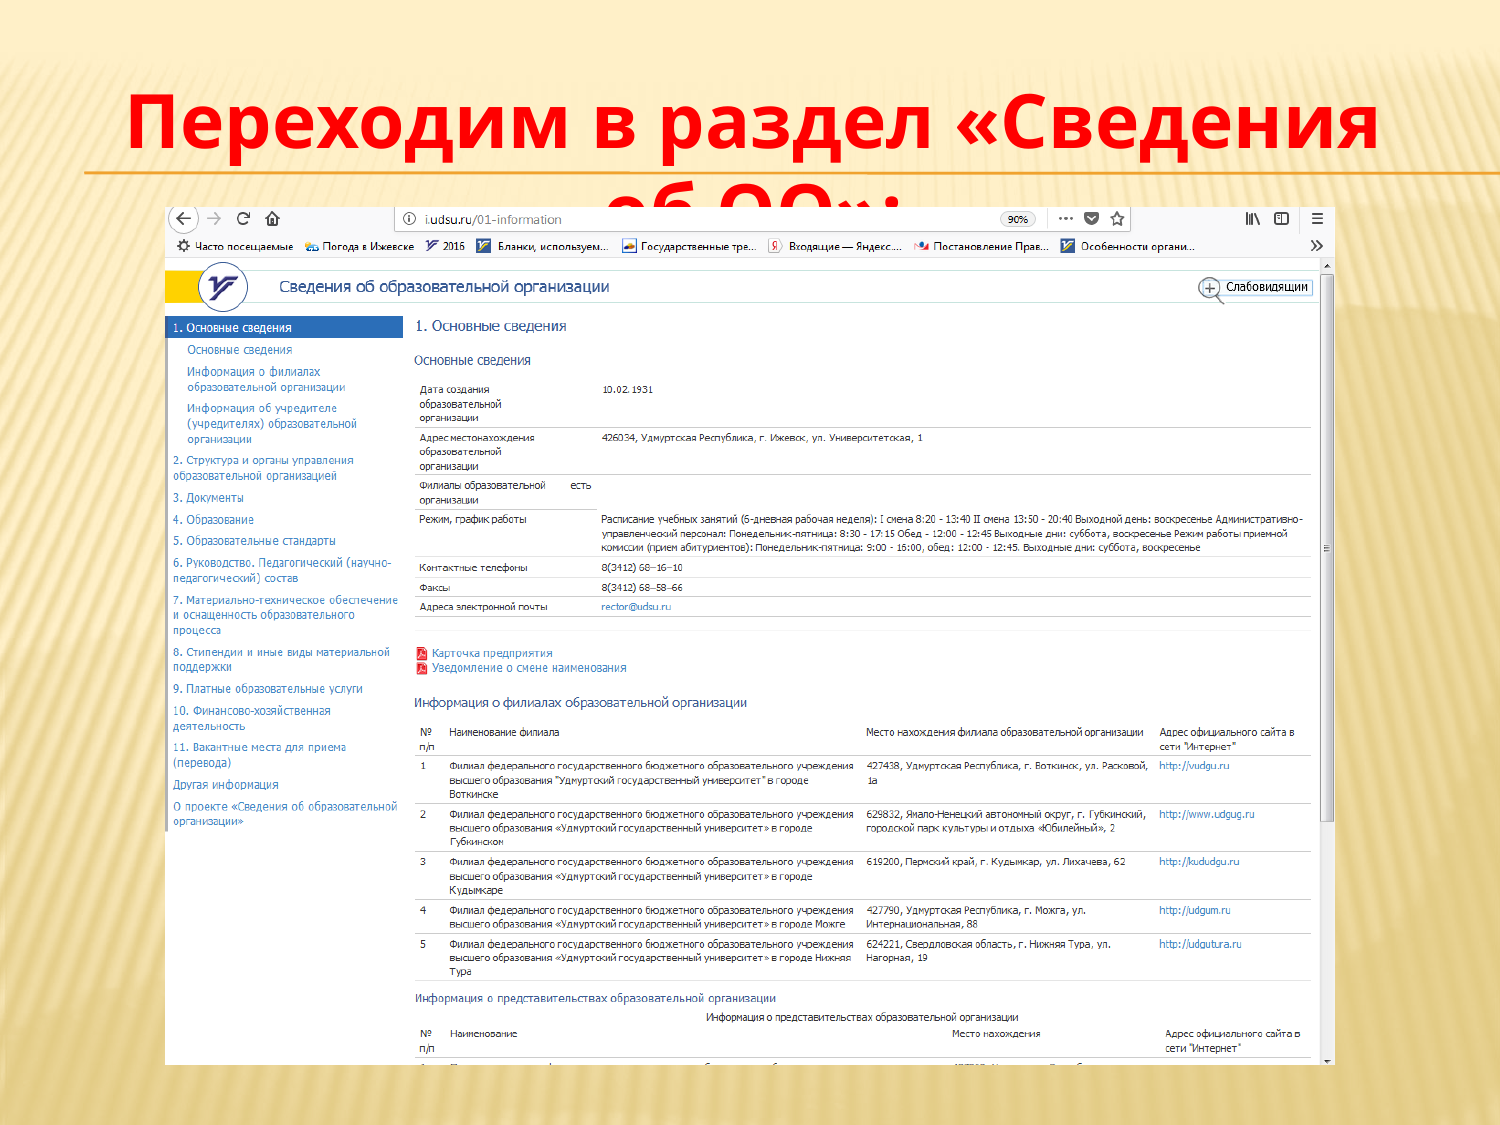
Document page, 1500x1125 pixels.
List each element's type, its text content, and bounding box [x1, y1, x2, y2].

picture [165, 207, 1336, 1065]
list Переходим в раздел «Сведения об ОО»: [82, 66, 1425, 167]
